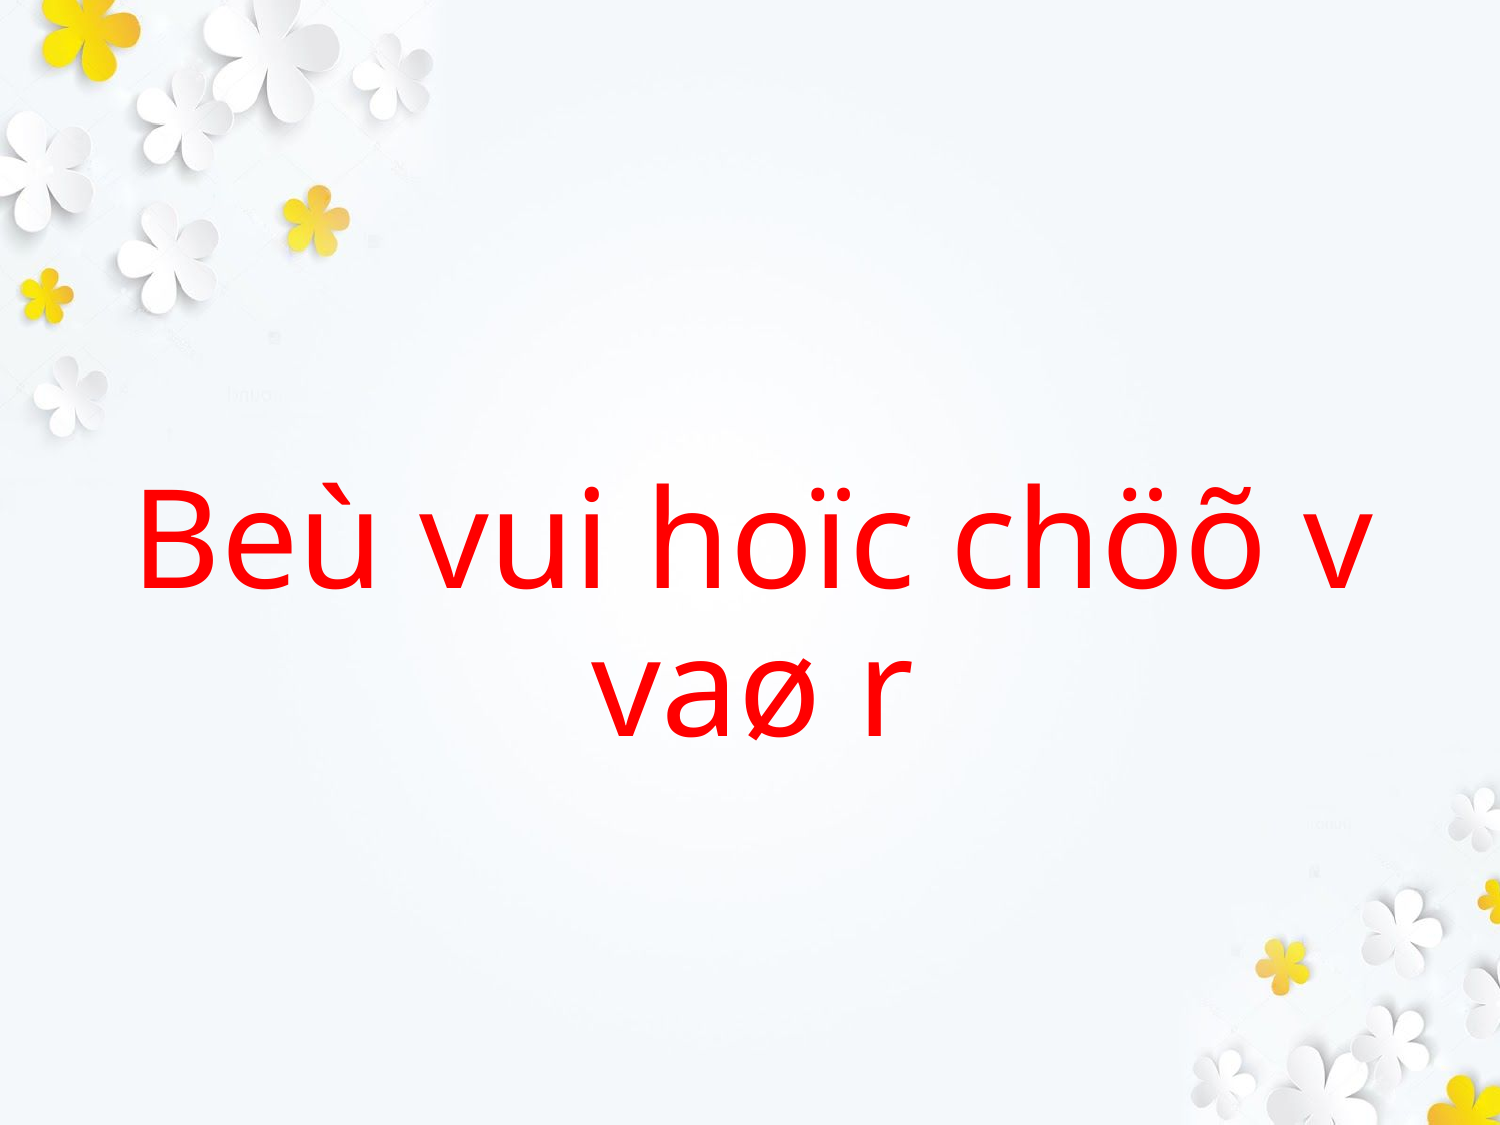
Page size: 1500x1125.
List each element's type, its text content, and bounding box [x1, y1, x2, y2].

picture [0, 0, 1500, 1125]
text_box Beù vui hoïc chöõ v vaø r [9, 462, 1497, 774]
